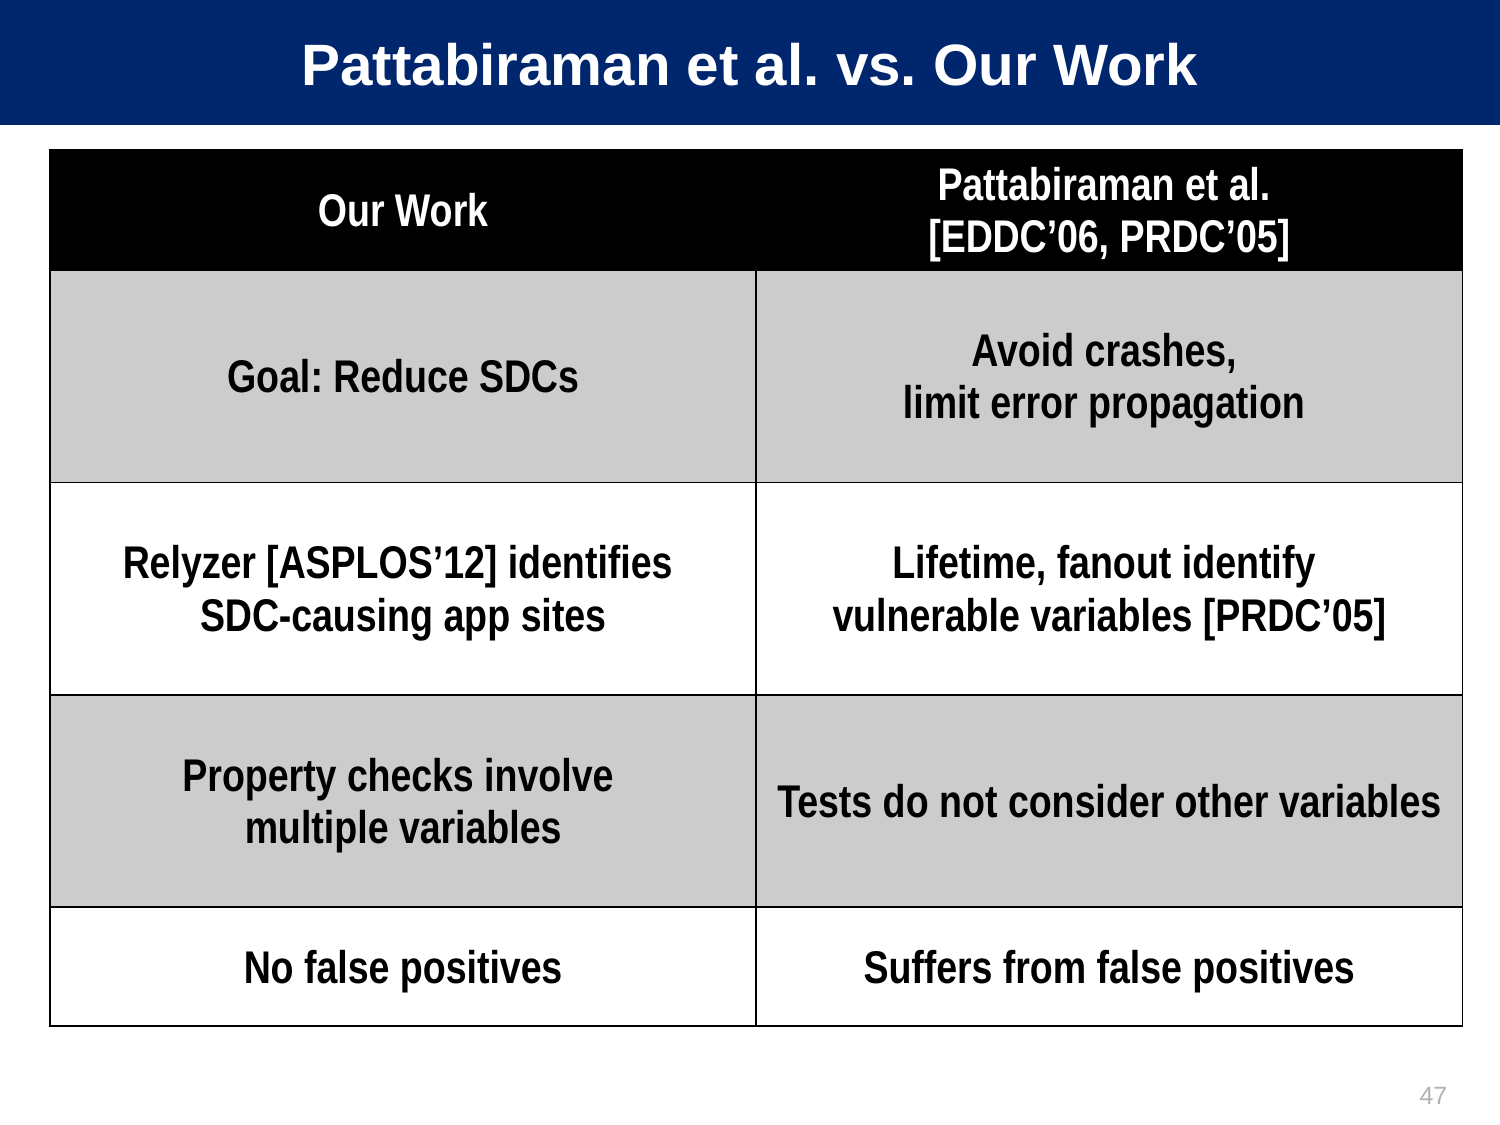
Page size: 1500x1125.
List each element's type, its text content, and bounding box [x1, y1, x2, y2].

table_cell Suffers from false positives [757, 908, 1462, 1025]
table_cell No false positives [51, 908, 755, 1025]
table_cell Goal: Reduce SDCs [51, 271, 755, 482]
table_cell Property checks involve multiple variables [51, 696, 755, 906]
slide_number 47 [1112, 1065, 1463, 1125]
table_cell Tests do not consider other variables [757, 696, 1462, 906]
table_cell Avoid crashes, limit error propagation [757, 271, 1462, 482]
table_header Pattabiraman et al. [EDDC’06, PRDC’05] [757, 151, 1462, 269]
table_cell Lifetime, fanout identify vulnerable variables [PRDC’05] [757, 483, 1462, 694]
table_cell Relyzer [ASPLOS’12] identifies SDC-causing app sites [51, 483, 755, 694]
title Pattabiraman et al. vs. Our Work [0, 0, 1500, 126]
table_header Our Work [51, 151, 755, 269]
